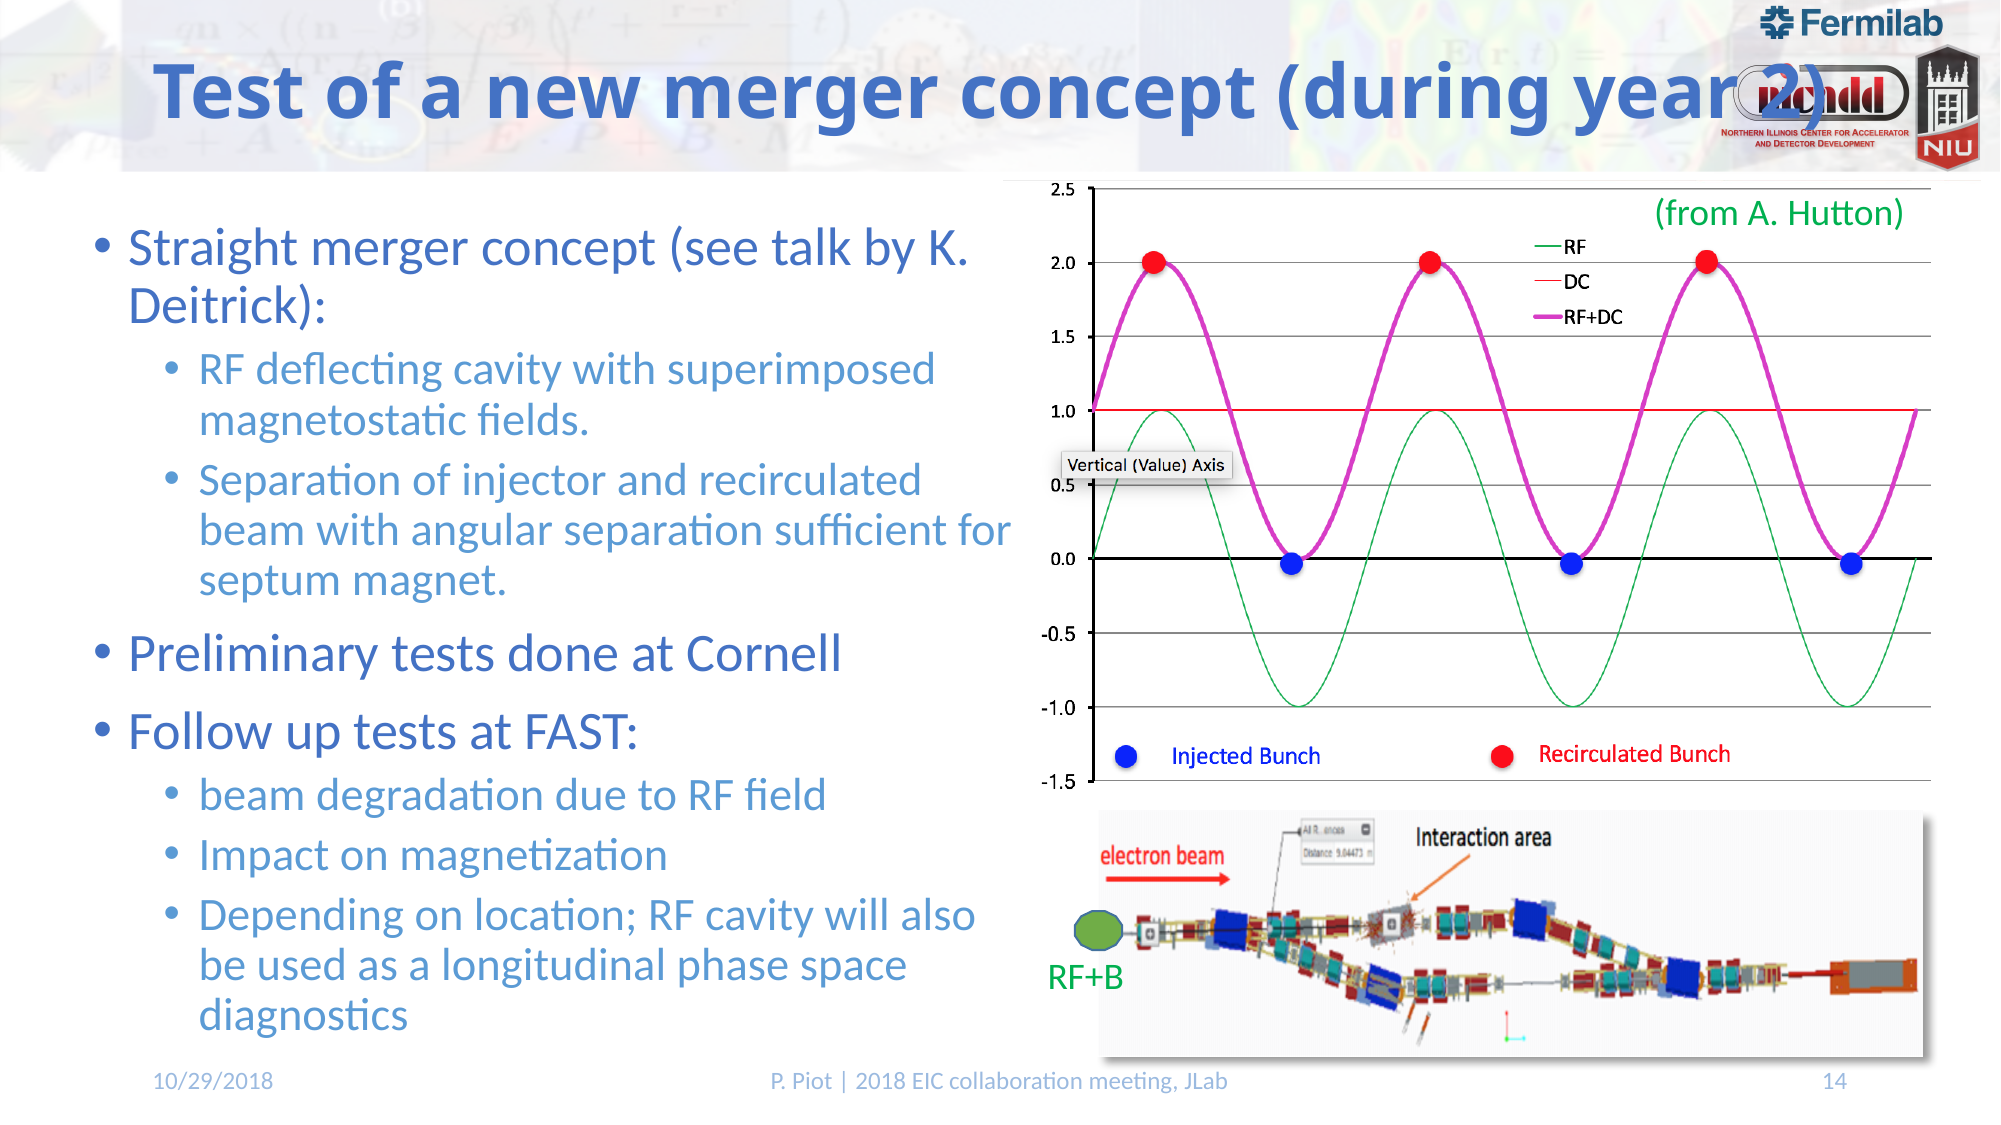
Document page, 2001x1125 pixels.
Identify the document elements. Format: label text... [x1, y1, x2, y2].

text_box [1073, 910, 1097, 945]
slide_number 14 [1412, 1069, 1863, 1110]
footer P. Piot | 2018 EIC collaboration meeting, JLab [662, 1050, 1338, 1110]
picture [1003, 180, 1981, 793]
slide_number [137, 1050, 588, 1110]
text_box RF+B [1032, 945, 1097, 1005]
list Straight merger concept (see talk by K. Deitrick): RF deflecting cavity with superimposed magnetostatic fields. Separation of injector and recirculated beam with angular separation sufficient for septum magnet. Preliminary tests done at Cornell Follow up tests at FAST: beam degradation due to RF field Impact on magnetization Depending on location; RF cavity will also be used as a longitudinal phase space diagnostics [78, 211, 1042, 1051]
picture [1097, 810, 1923, 1057]
title Test of a new merger concept (during year 2) [137, 42, 1863, 146]
picture [1714, 0, 1981, 174]
